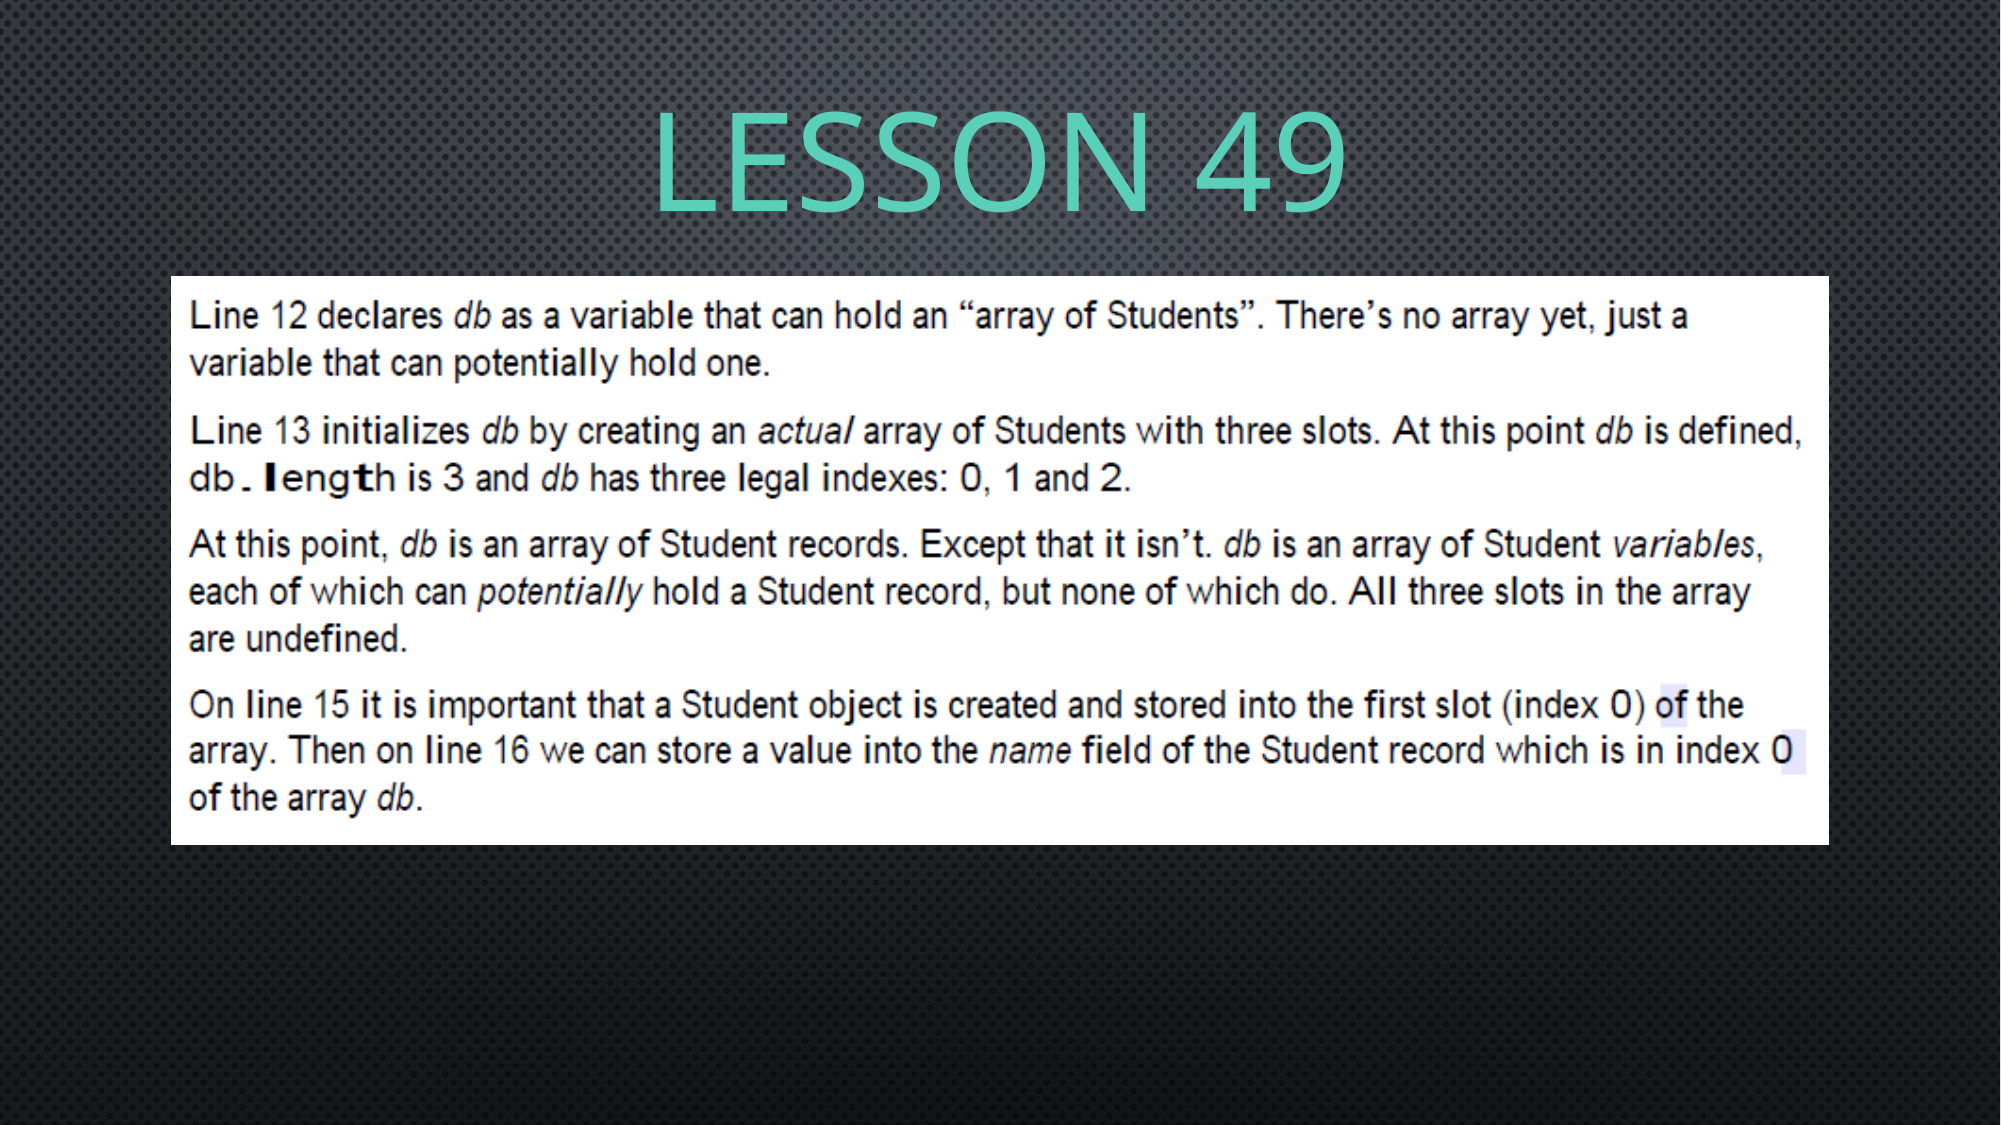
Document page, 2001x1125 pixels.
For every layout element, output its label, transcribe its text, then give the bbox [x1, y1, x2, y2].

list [170, 276, 1830, 845]
title Lesson 49 [0, 0, 2000, 313]
